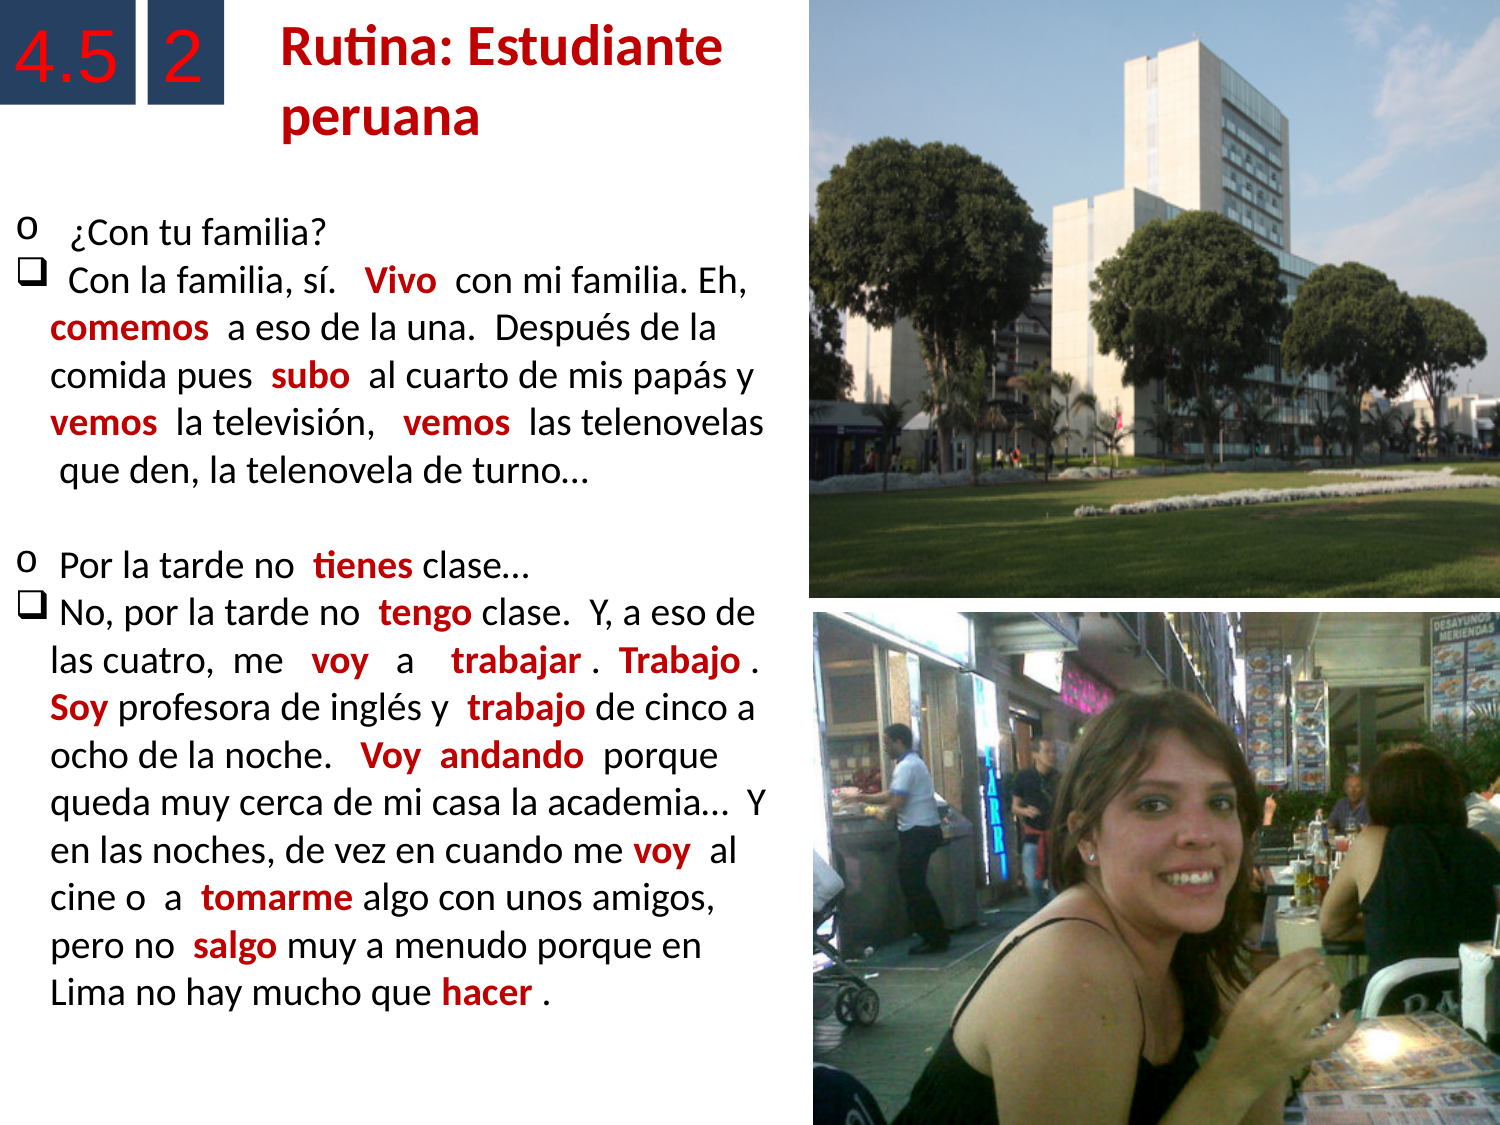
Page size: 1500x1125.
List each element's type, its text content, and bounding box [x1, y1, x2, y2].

text_box 4.5 [0, 0, 136, 105]
text_box ¿Con tu familia? Con la familia, sí. Vivo con mi familia. Eh, comemos a eso de la una. Después de la comida pues subo al cuarto de mis papás y vemos la televisión, vemos las telenovelas que den, la telenovela de turno… Por la tarde no tienes clase… No, por la tarde no tengo clase. Y, a eso de las cuatro, me voy a trabajar . Trabajo . Soy profesora de inglés y trabajo de cinco a ocho de la noche. Voy andando porque queda muy cerca de mi casa la academia… Y en las noches, de vez en cuando me voy al cine o a tomarme algo con unos amigos, pero no salgo muy a menudo porque en Lima no hay mucho que hacer . [0, 196, 786, 1021]
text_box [808, 0, 1500, 1125]
text_box 2 [147, 0, 225, 105]
text_box Rutina: Estudiante peruana [265, 0, 750, 155]
